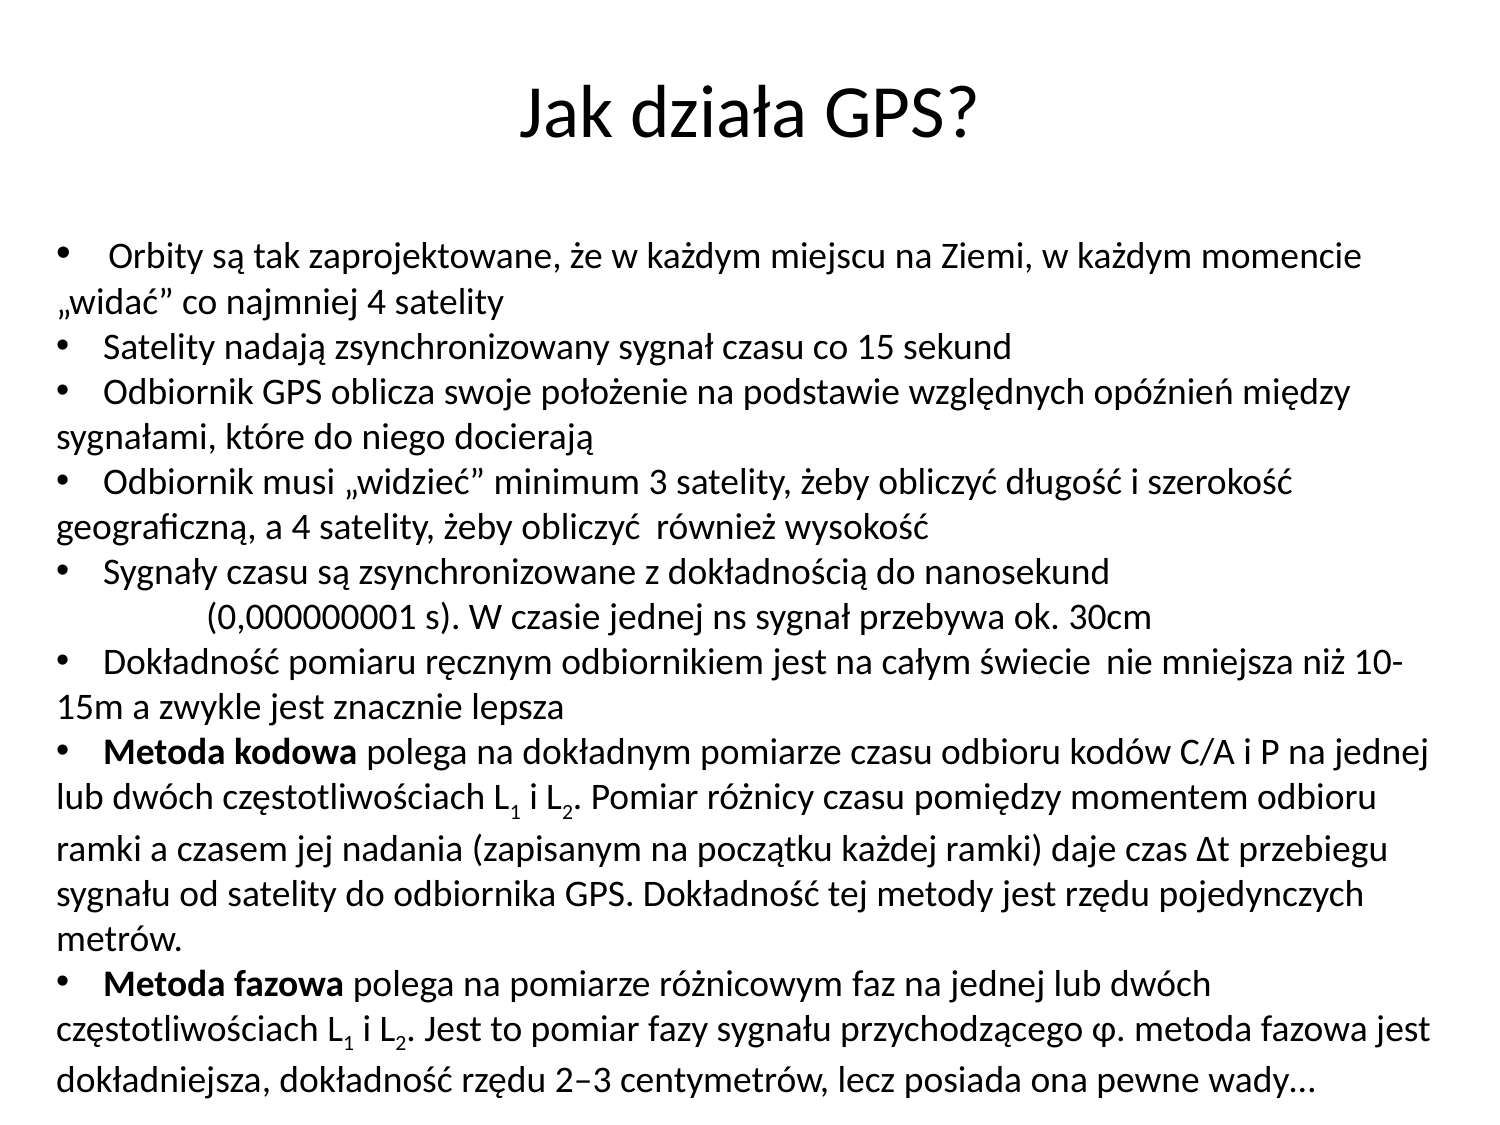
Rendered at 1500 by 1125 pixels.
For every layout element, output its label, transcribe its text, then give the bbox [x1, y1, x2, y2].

text_box Orbity są tak zaprojektowane, że w każdym miejscu na Ziemi, w każdym momencie „widać” co najmniej 4 satelity Satelity nadają zsynchronizowany sygnał czasu co 15 sekund Odbiornik GPS oblicza swoje położenie na podstawie względnych opóźnień między sygnałami, które do niego docierają Odbiornik musi „widzieć” minimum 3 satelity, żeby obliczyć długość i szerokość geograficzną, a 4 satelity, żeby obliczyć również wysokość Sygnały czasu są zsynchronizowane z dokładnością do nanosekund (0,000000001 s). W czasie jednej ns sygnał przebywa ok. 30cm Dokładność pomiaru ręcznym odbiornikiem jest na całym świecie nie mniejsza niż 10-15m a zwykle jest znacznie lepsza Metoda kodowa polega na dokładnym pomiarze czasu odbioru kodów C/A i P na jednej lub dwóch częstotliwościach L1 i L2. Pomiar różnicy czasu pomiędzy momentem odbioru ramki a czasem jej nadania (zapisanym na początku każdej ramki) daje czas Δt przebiegu sygnału od satelity do odbiornika GPS. Dokładność tej metody jest rzędu pojedynczych metrów. Metoda fazowa polega na pomiarze różnicowym faz na jednej lub dwóch częstotliwościach L1 i L2. Jest to pomiar fazy sygnału przychodzącego φ. metoda fazowa jest dokładniejsza, dokładność rzędu 2–3 centymetrów, lecz posiada ona pewne wady… [41, 219, 1466, 1125]
title Jak działa GPS? [112, 54, 1388, 161]
